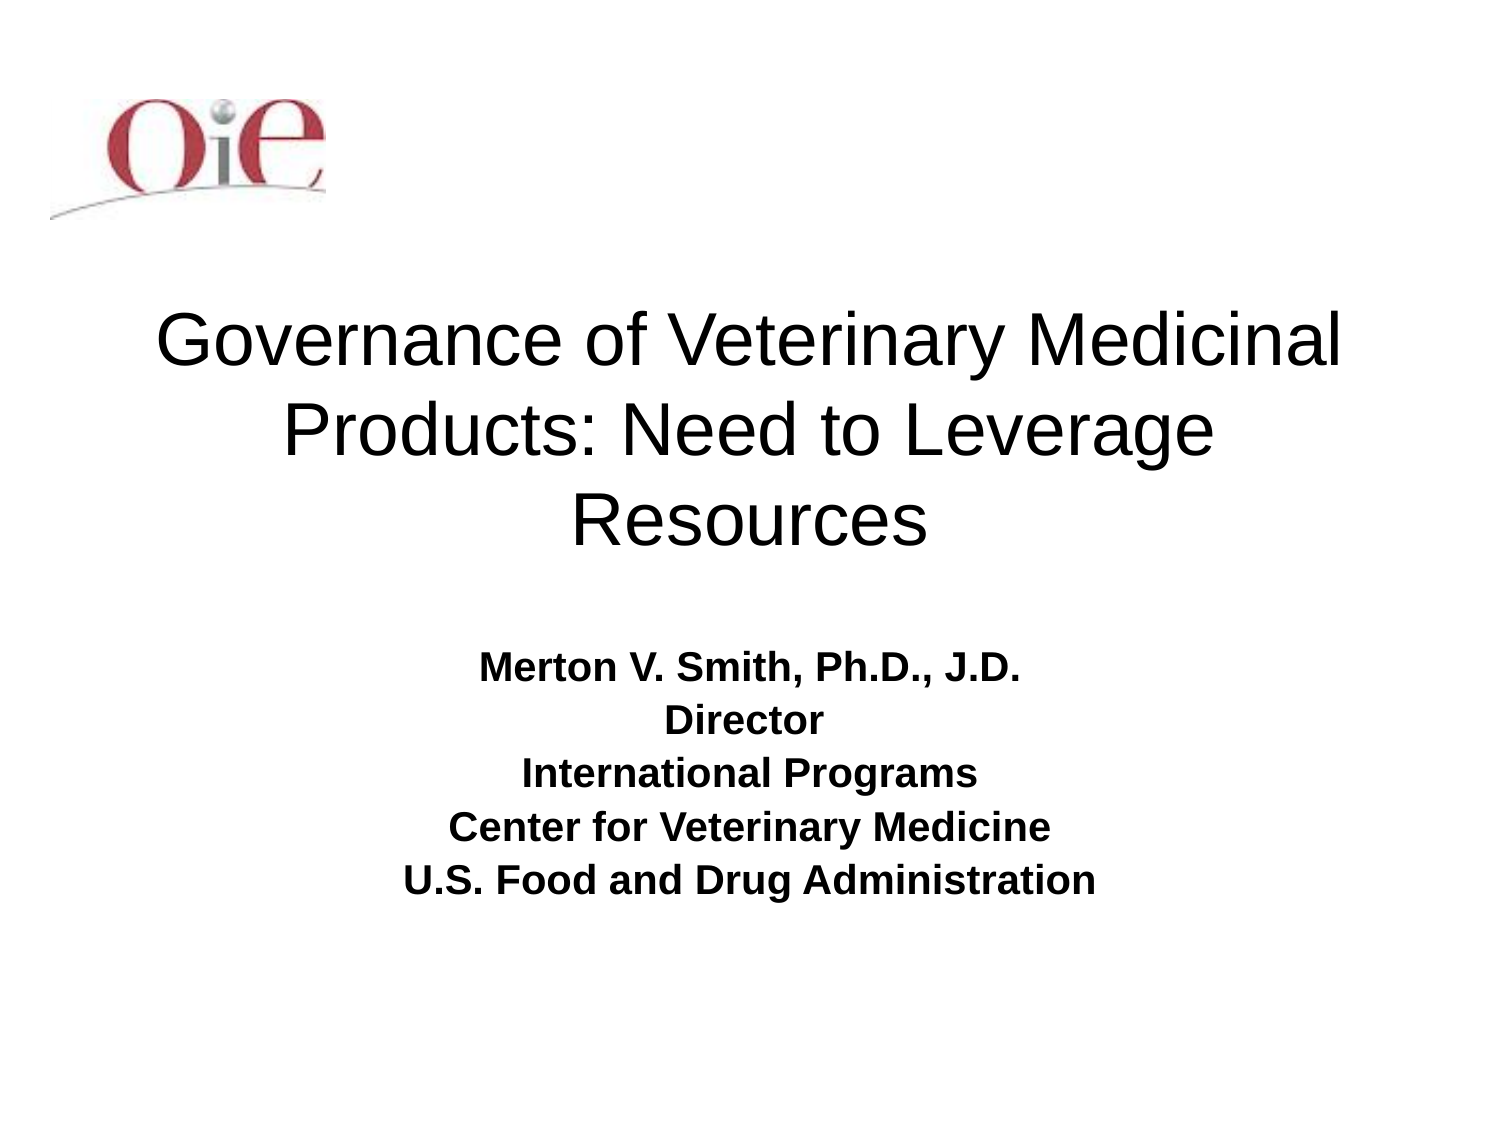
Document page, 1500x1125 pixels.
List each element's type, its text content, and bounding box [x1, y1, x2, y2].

subtitle Merton V. Smith, Ph.D., J.D. Director International Programs Center for Veterinary Medicine U.S. Food and Drug Administration [225, 637, 1275, 925]
title Governance of Veterinary Medicinal Products: Need to Leverage Resources [112, 349, 1388, 591]
picture [49, 99, 327, 220]
